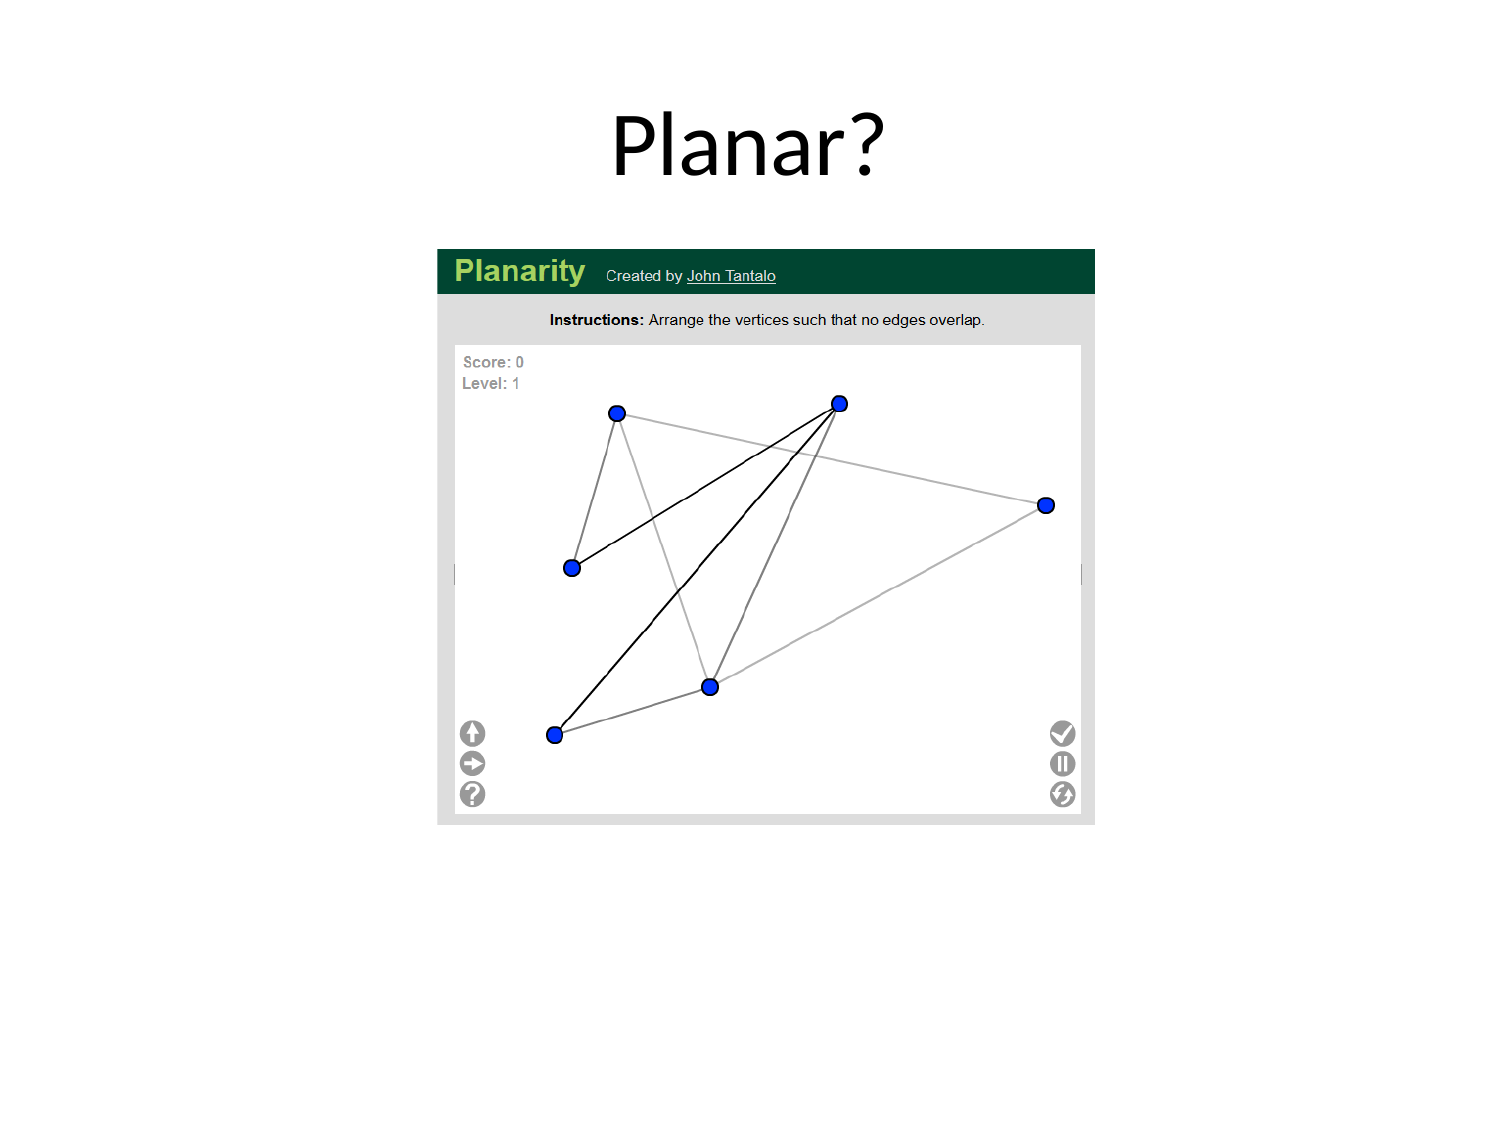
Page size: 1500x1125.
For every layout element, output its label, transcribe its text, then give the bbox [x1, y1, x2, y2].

picture [437, 249, 1096, 826]
title Planar? [75, 45, 1425, 233]
